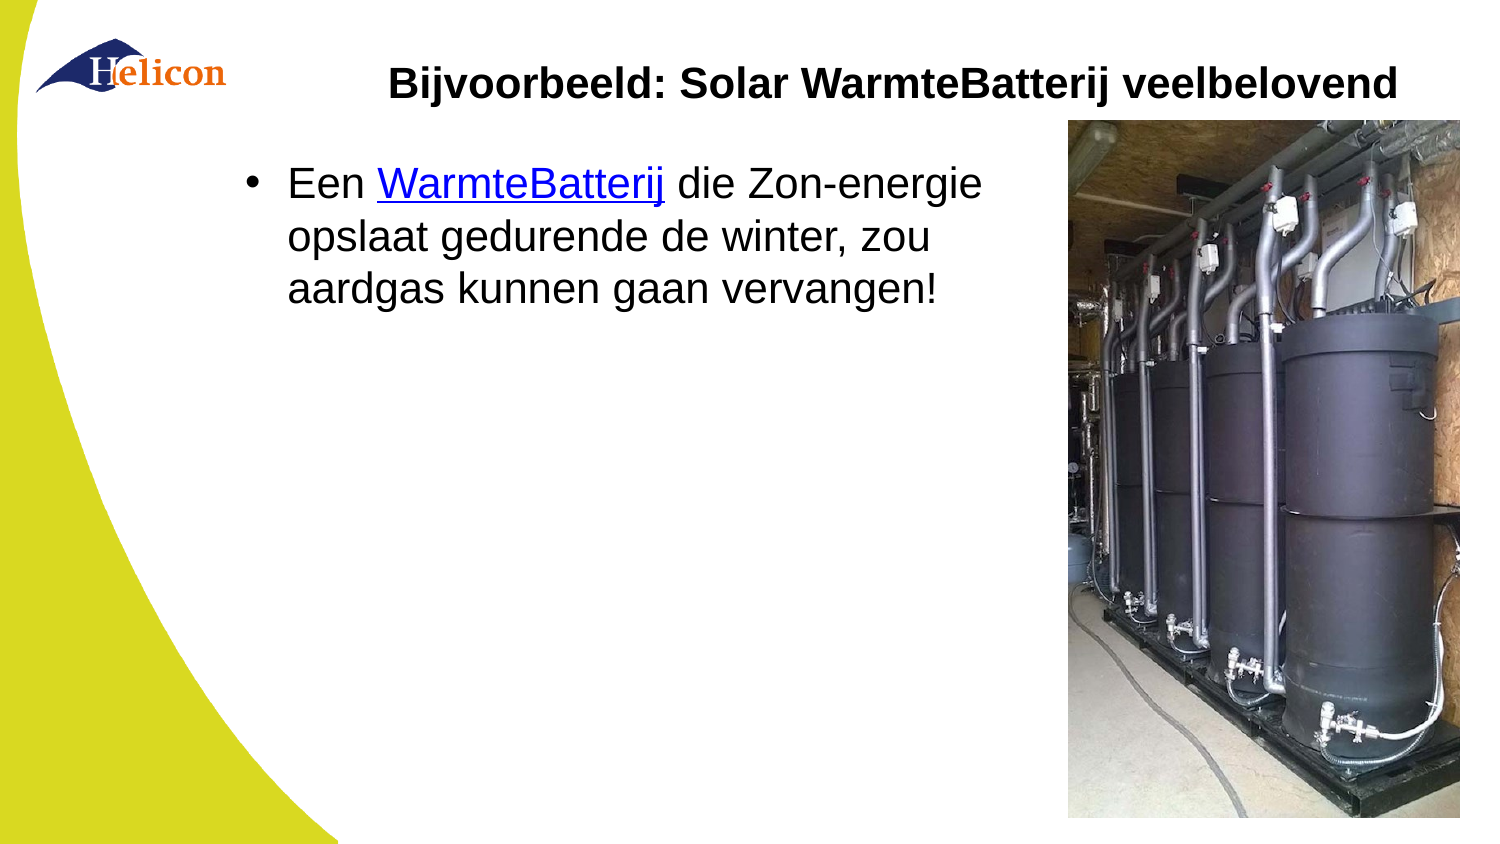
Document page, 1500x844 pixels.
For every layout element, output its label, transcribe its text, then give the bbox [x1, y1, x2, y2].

picture [0, 0, 1500, 844]
title Bijvoorbeeld: Solar WarmteBatterij veelbelovend [324, 40, 1415, 121]
list Een WarmteBatterij die Zon-energie opslaat gedurende de winter, zou aardgas kunnen gaan vervangen! [230, 147, 1046, 754]
